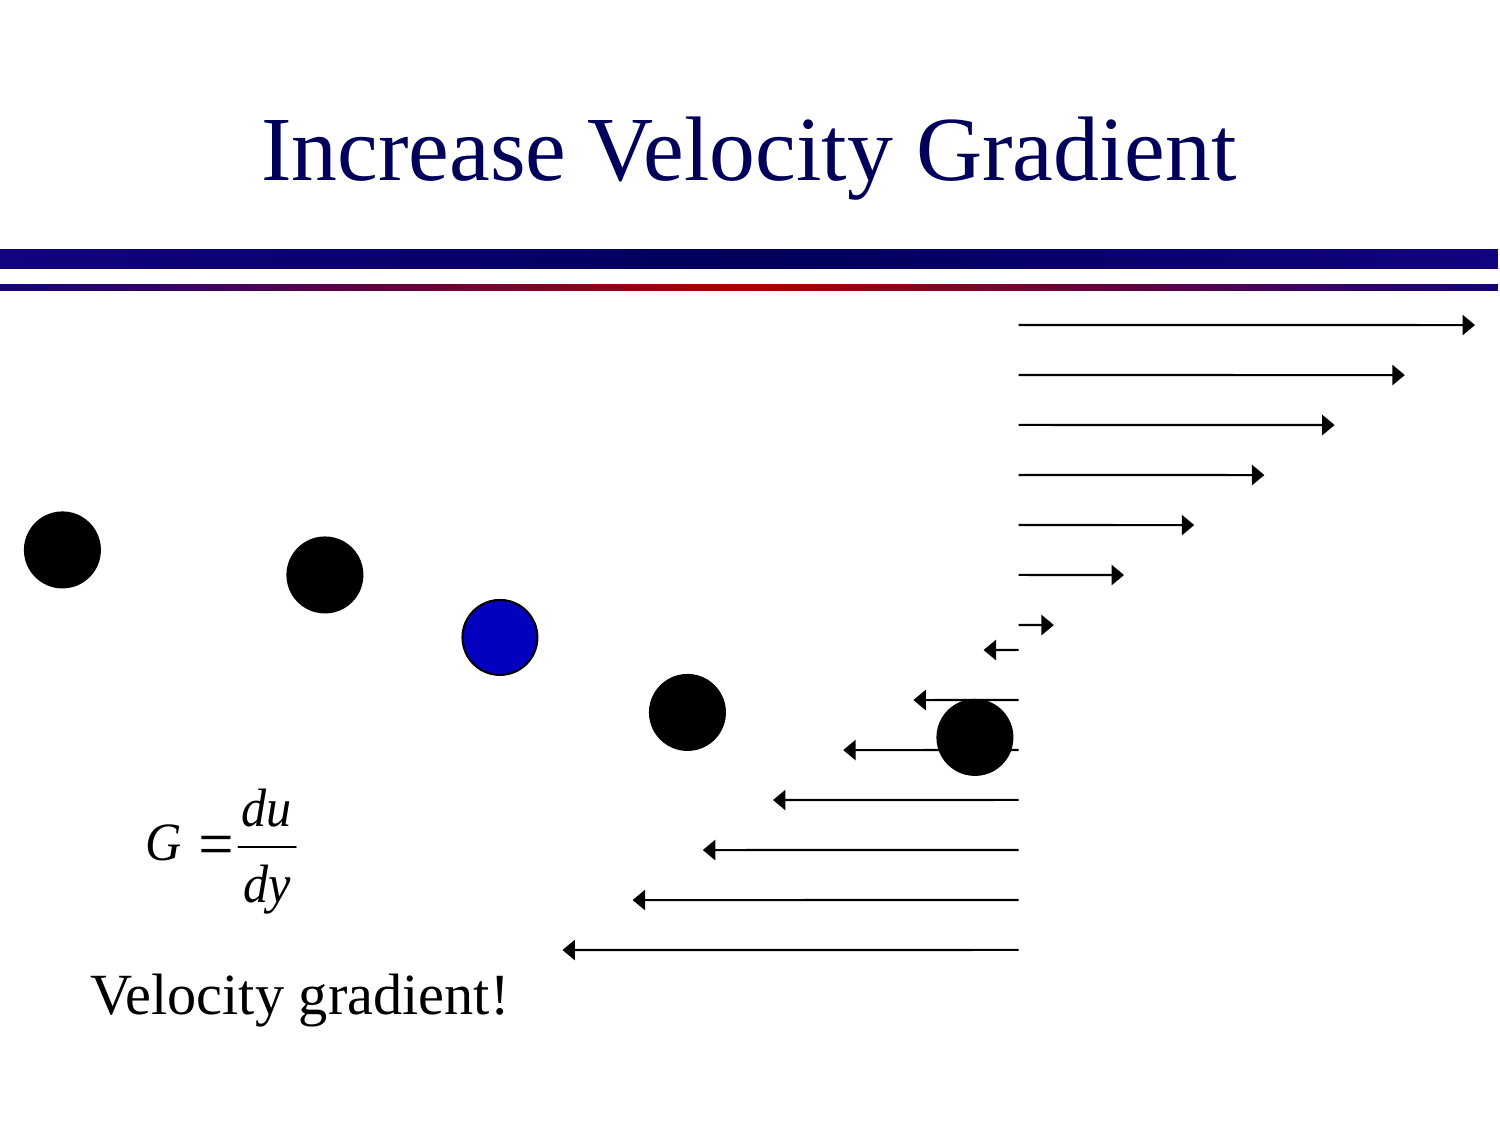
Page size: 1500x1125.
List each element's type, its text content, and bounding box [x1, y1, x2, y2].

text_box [562, 324, 1476, 951]
title Increase Velocity Gradient [112, 49, 1388, 238]
text_box Velocity gradient! [75, 948, 525, 1034]
text_box [24, 512, 100, 588]
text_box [124, 774, 306, 924]
text_box [287, 537, 363, 613]
text_box [462, 599, 538, 675]
